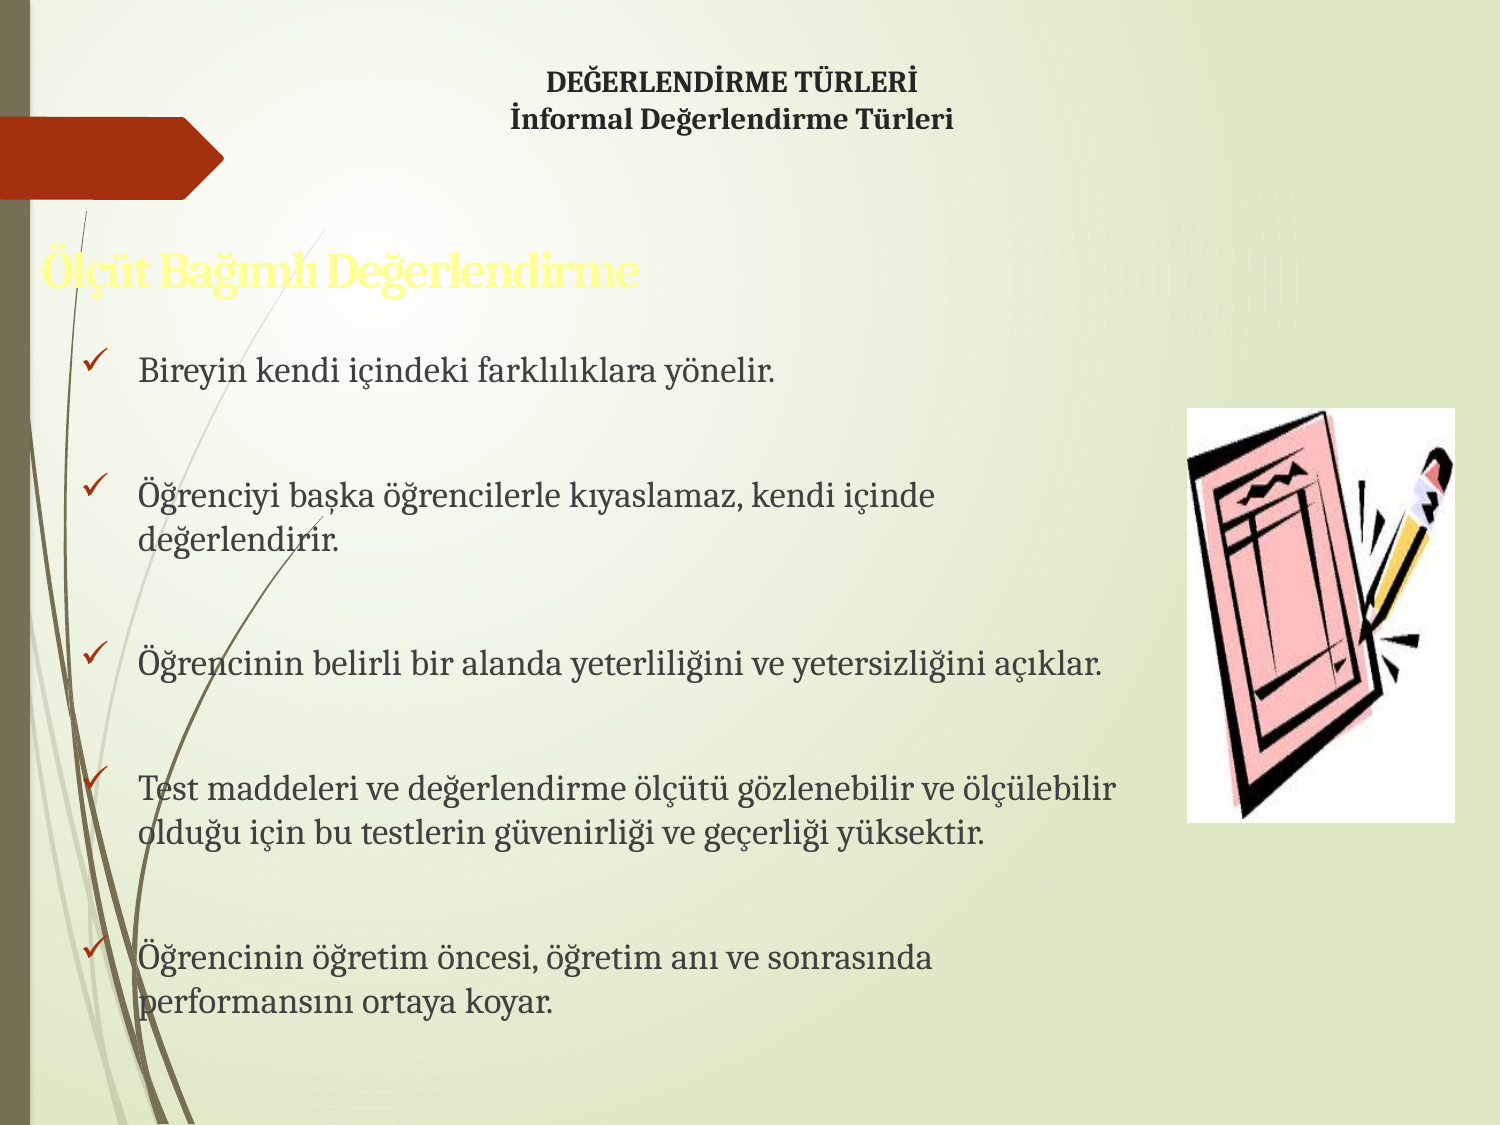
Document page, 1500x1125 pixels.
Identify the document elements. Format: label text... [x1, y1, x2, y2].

list Bireyin kendi içindeki farklılıklara yönelir. Öğrenciyi başka öğrencilerle kıyaslamaz, kendi içinde değerlendirir. Öğrencinin belirli bir alanda yeterliliğini ve yetersizliğini açıklar. Test maddeleri ve değerlendirme ölçütü gözlenebilir ve ölçülebilir olduğu için bu testlerin güvenirliği ve geçerliği yüksektir. Öğrencinin öğretim öncesi, öğretim anı ve sonrasında performansını ortaya koyar. [64, 338, 1152, 1030]
picture [1186, 408, 1455, 823]
text_box Ölçüt Bağımlı Değerlendirme [41, 243, 821, 409]
title DEĞERLENDİRME TÜRLERİ İnformal Değerlendirme Türleri [64, 54, 1400, 220]
